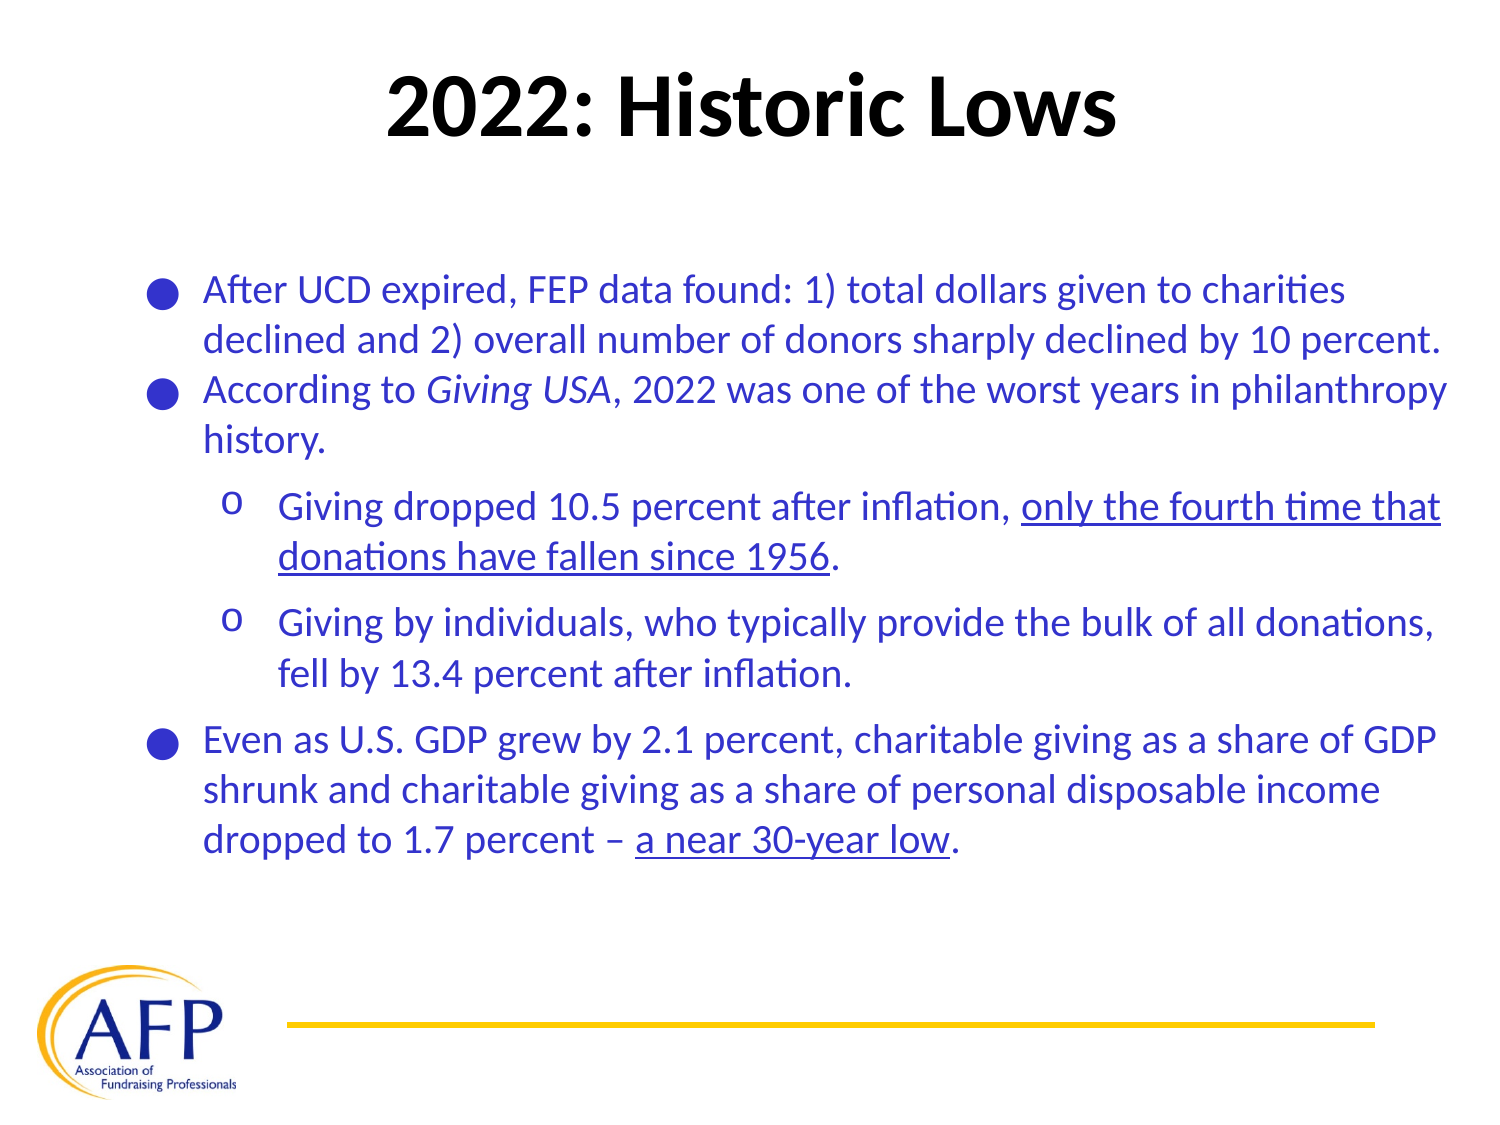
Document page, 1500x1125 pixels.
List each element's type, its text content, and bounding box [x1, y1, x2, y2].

text_box 2022: Historic Lows [114, 37, 1390, 225]
text_box After UCD expired, FEP data found: 1) total dollars given to charities declined and 2) overall number of donors sharply declined by 10 percent. According to Giving USA, 2022 was one of the worst years in philanthropy history. Giving dropped 10.5 percent after inflation, only the fourth time that donations have fallen since 1956. Giving by individuals, who typically provide the bulk of all donations, fell by 13.4 percent after inflation. Even as U.S. GDP grew by 2.1 percent, charitable giving as a share of GDP shrunk and charitable giving as a share of personal disposable income dropped to 1.7 percent – a near 30-year low. [114, 254, 1488, 882]
picture [37, 965, 236, 1100]
